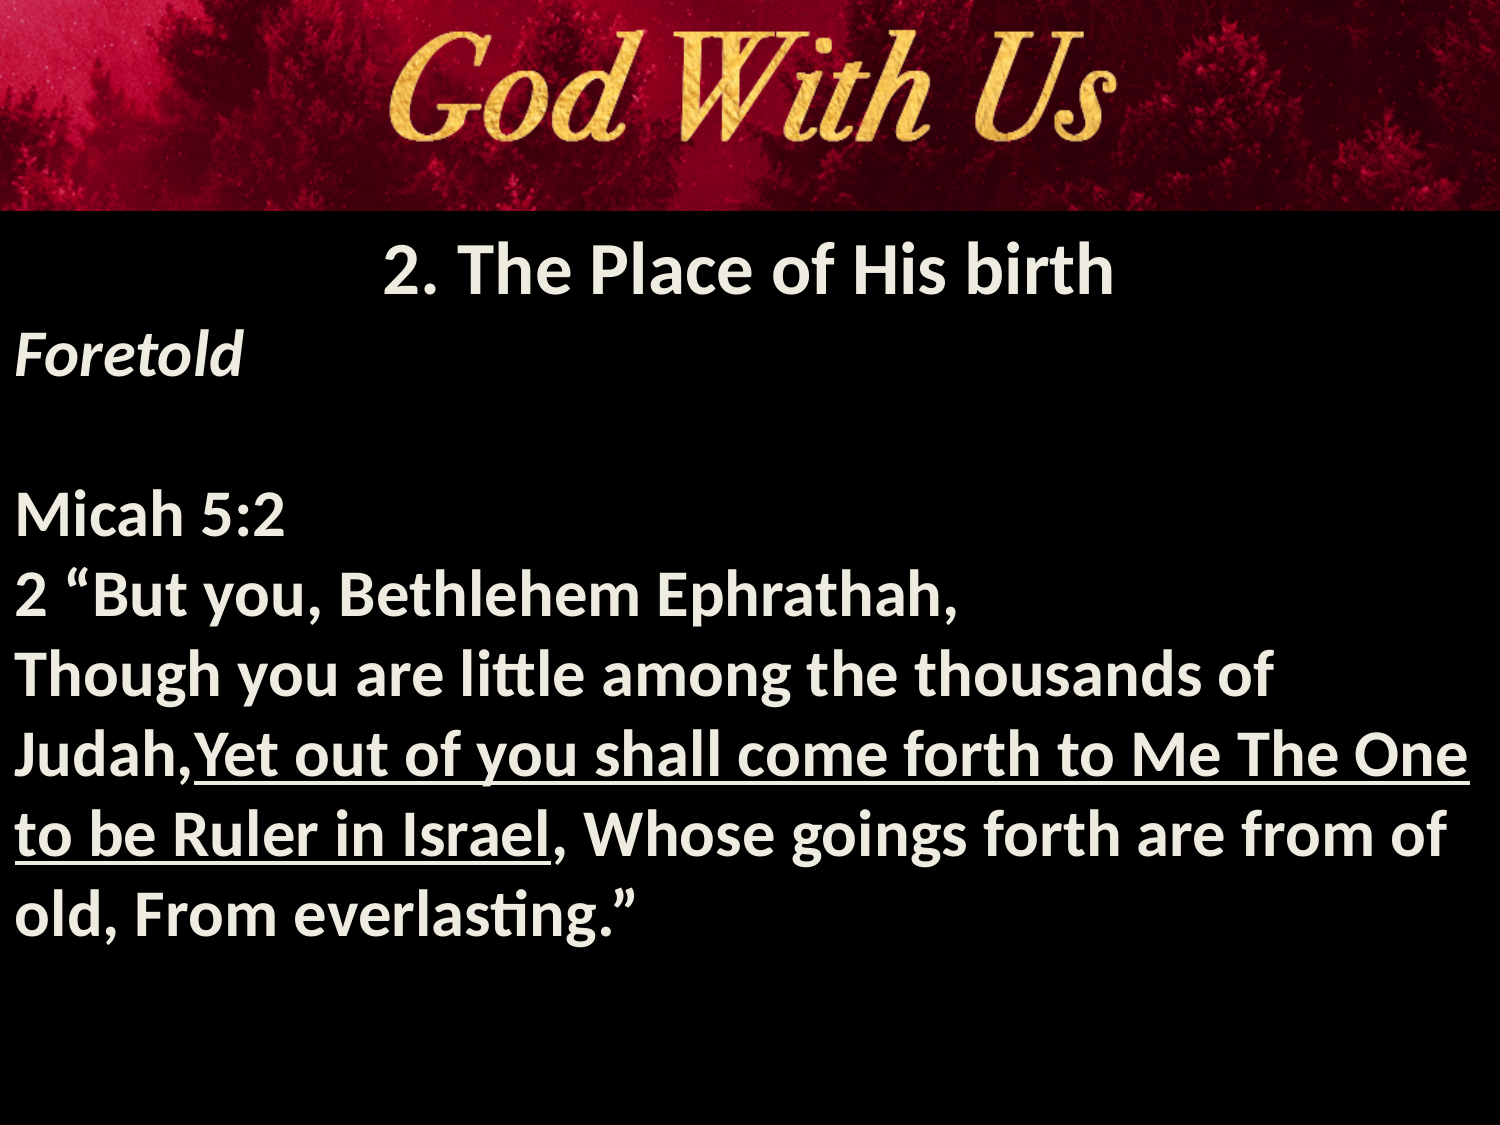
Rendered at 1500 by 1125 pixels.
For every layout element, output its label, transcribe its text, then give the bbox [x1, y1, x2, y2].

text_box 2. The Place of His birth Foretold Micah 5:2 2 “But you, Bethlehem Ephrathah, Though you are little among the thousands of Judah,Yet out of you shall come forth to Me The One to be Ruler in Israel, Whose goings forth are from of old, From everlasting.” [0, 234, 1500, 957]
picture [0, 0, 1500, 226]
